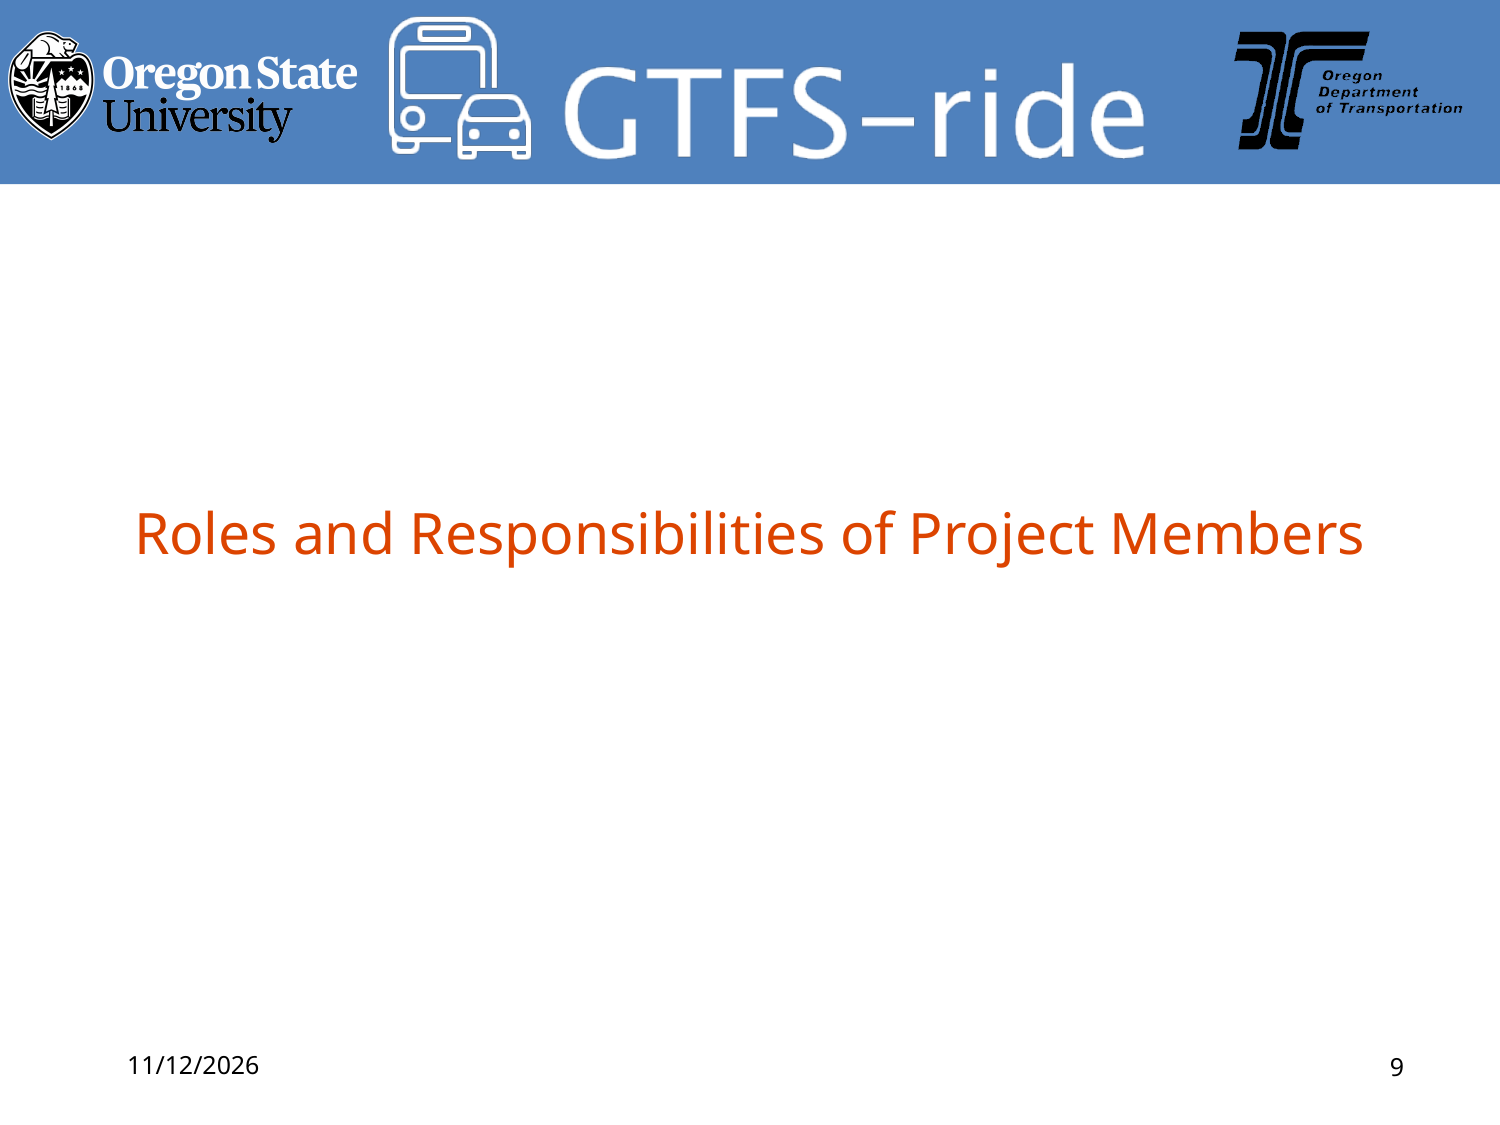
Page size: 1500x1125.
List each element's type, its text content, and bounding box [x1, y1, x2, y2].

slide_number 9 [1104, 1043, 1419, 1104]
picture [373, 8, 1159, 173]
picture [1188, 0, 1472, 181]
text_box 6/27/2018 [112, 1042, 425, 1103]
picture [8, 31, 357, 143]
title Roles and Responsibilities of Project Members [112, 490, 1388, 722]
